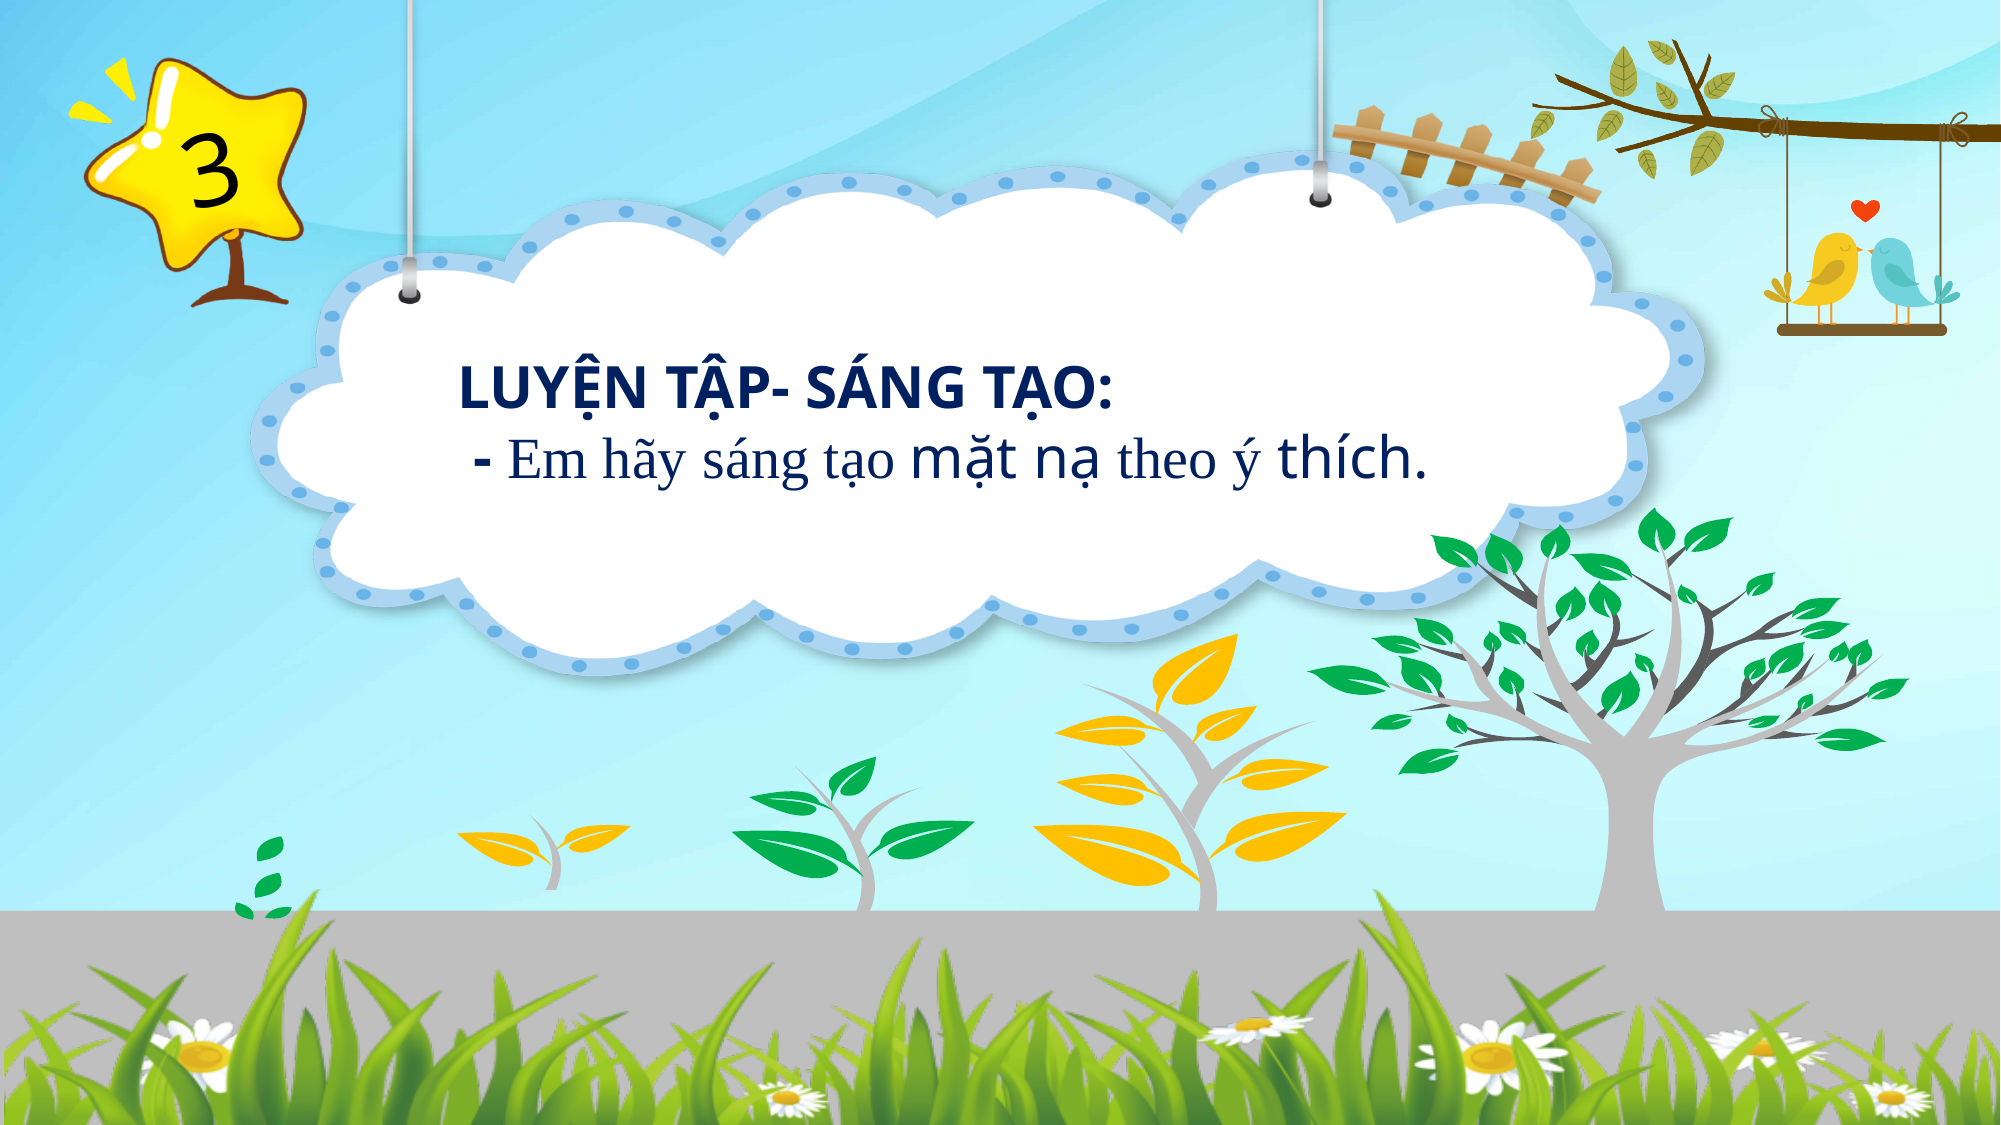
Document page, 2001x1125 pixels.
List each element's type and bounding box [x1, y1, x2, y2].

text_box [0, 507, 2000, 1125]
text_box [58, 39, 335, 309]
picture [0, 0, 2001, 1125]
